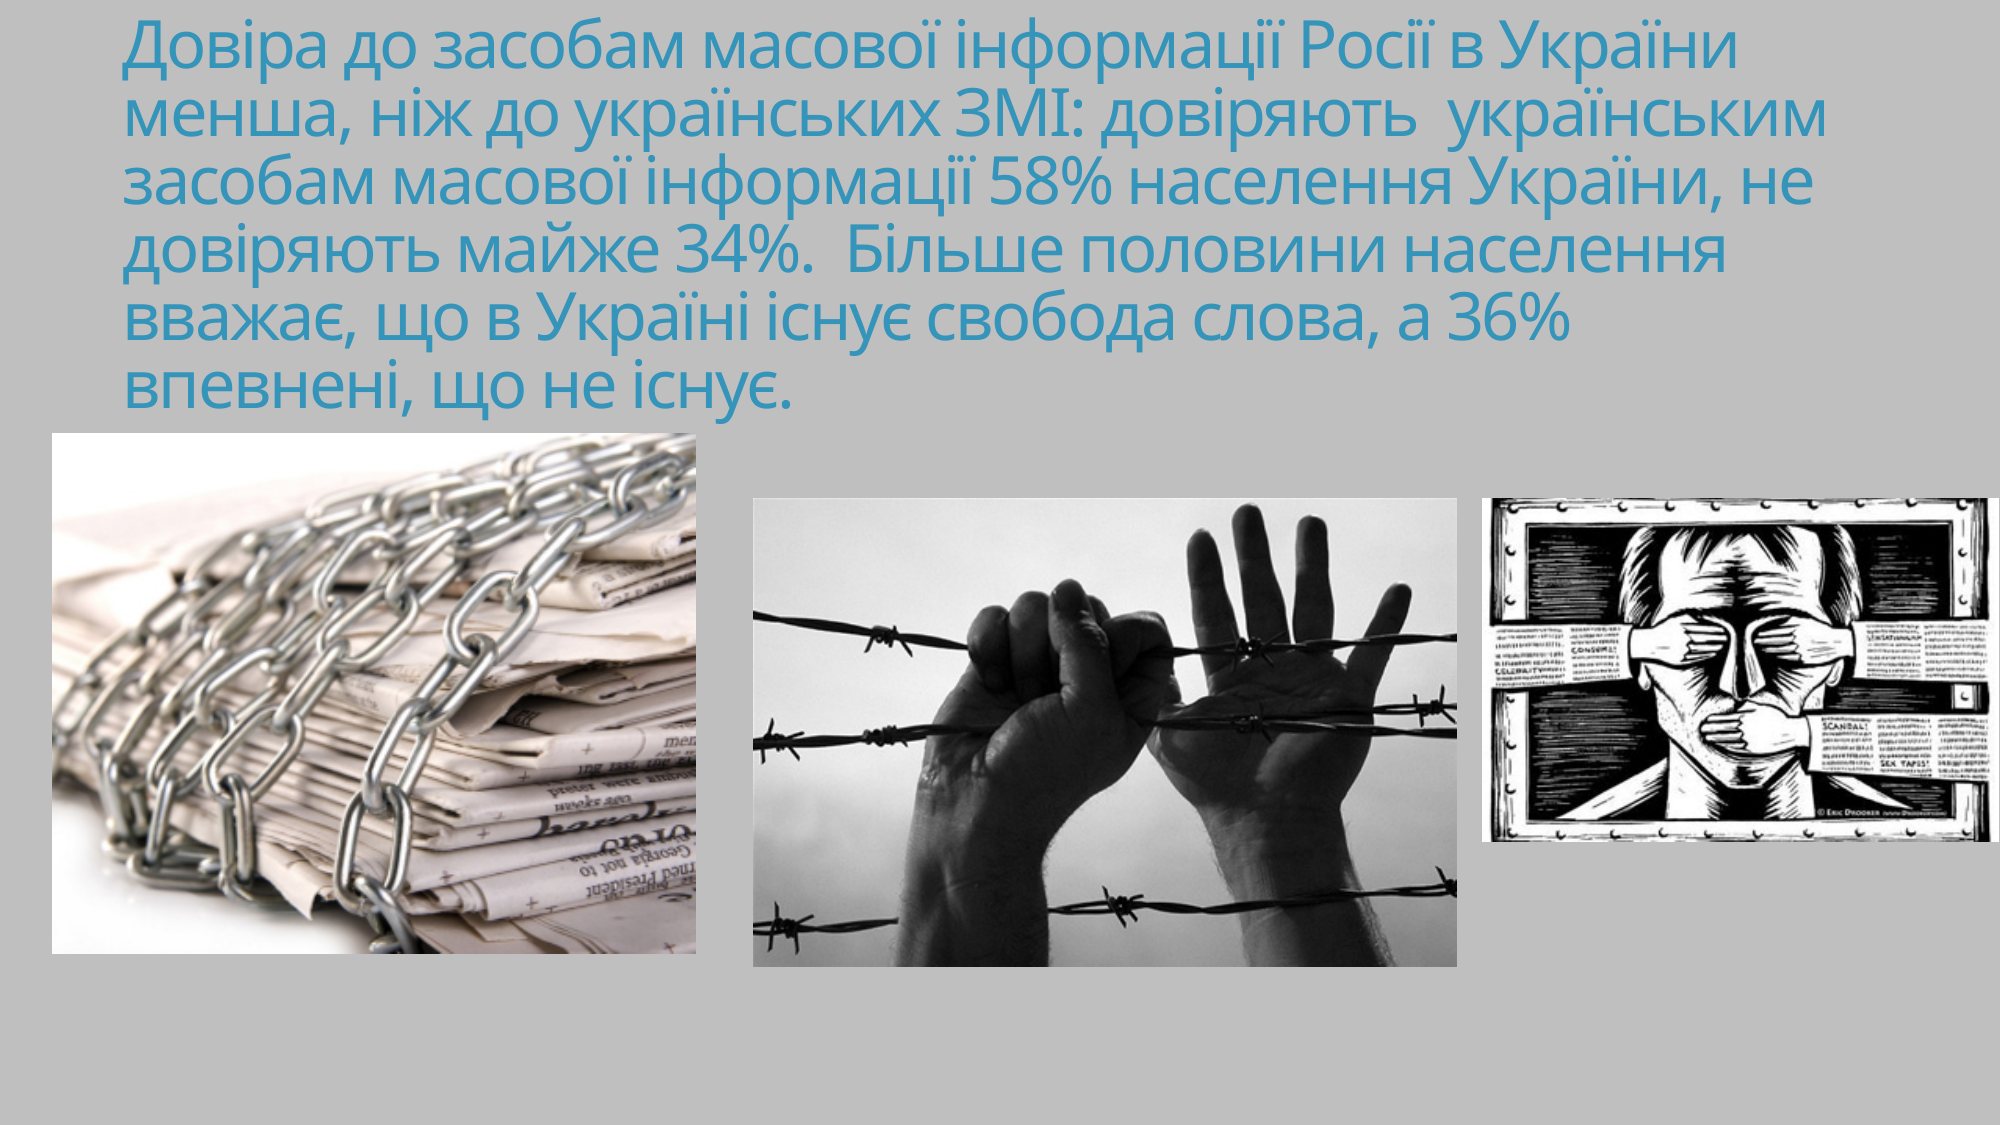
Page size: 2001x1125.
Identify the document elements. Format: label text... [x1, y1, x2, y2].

picture [1482, 497, 1999, 843]
title Довіра до засобам масової інформації Росії в України менша, ніж до українських ЗМІ: довіряють українським засобам масової інформації 58% населення України, не довіряють майже 34%. Більше половини населення вважає, що в Україні існує свобода слова, а 36% впевнені, що не існує. [107, 81, 1875, 354]
picture [752, 497, 1457, 968]
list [51, 432, 696, 954]
